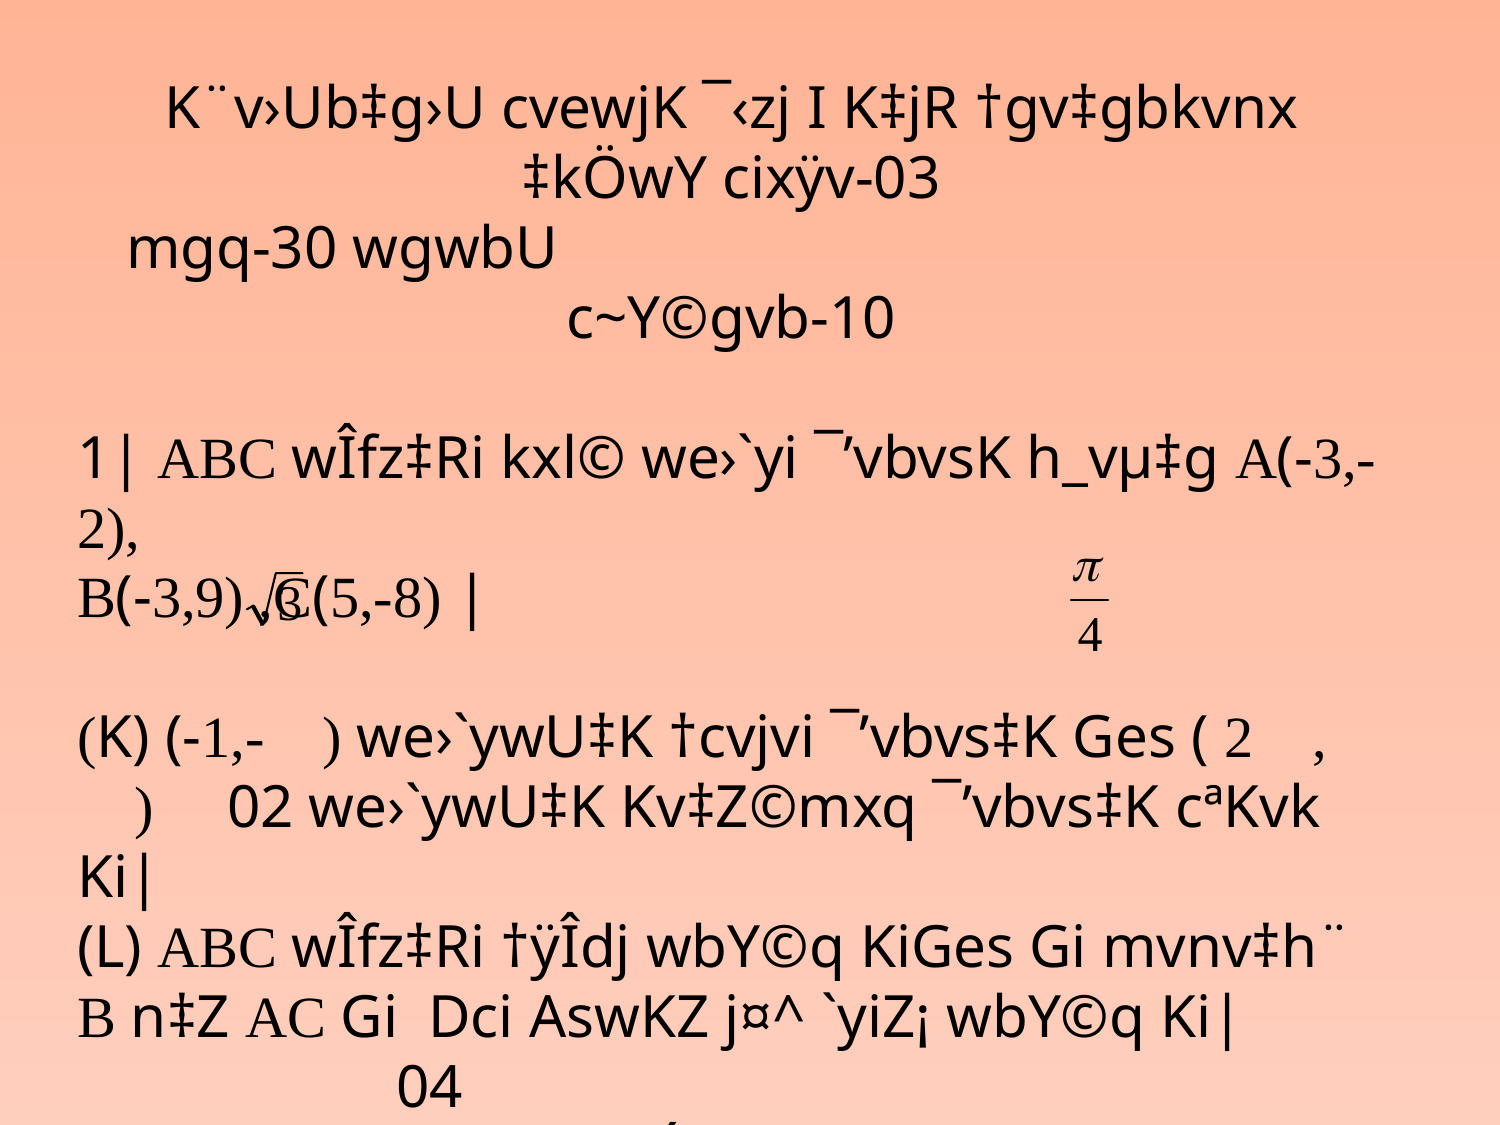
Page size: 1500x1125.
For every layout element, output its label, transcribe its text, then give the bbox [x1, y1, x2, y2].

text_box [1062, 533, 1117, 663]
text_box K¨v›Ub‡g›U cvewjK ¯‹zj I K‡jR †gv‡gbkvnx ‡kÖwY cixÿv-03 mgq-30 wgwbU c~Y©gvb-10 1| ABC wÎfz‡Ri kxl© we›`yi ¯’vbvsK h_vµ‡g A(-3,-2), B(-3,9) ,C(5,-8) | (K) (-1,- ) we›`ywU‡K †cvjvi ¯’vbvs‡K Ges ( 2 , ) 02 we›`ywU‡K Kv‡Z©mxq ¯’vbvs‡K cªKvk Ki| (L) ABC wÎfz‡Ri †ÿÎdj wbY©q KiGes Gi mvnv‡h¨ B n‡Z AC Gi Dci AswKZ j¤^ `yiZ¡ wbY©q Ki| 04 (M) AB ‡iLv‡K D ch©šÍ ewa©Z Kiv nj ‡hb AB=2BD | D we›`yi ¯_vbvsK wbb©q Ki&| 04 [62, 62, 1400, 1125]
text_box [237, 562, 313, 638]
